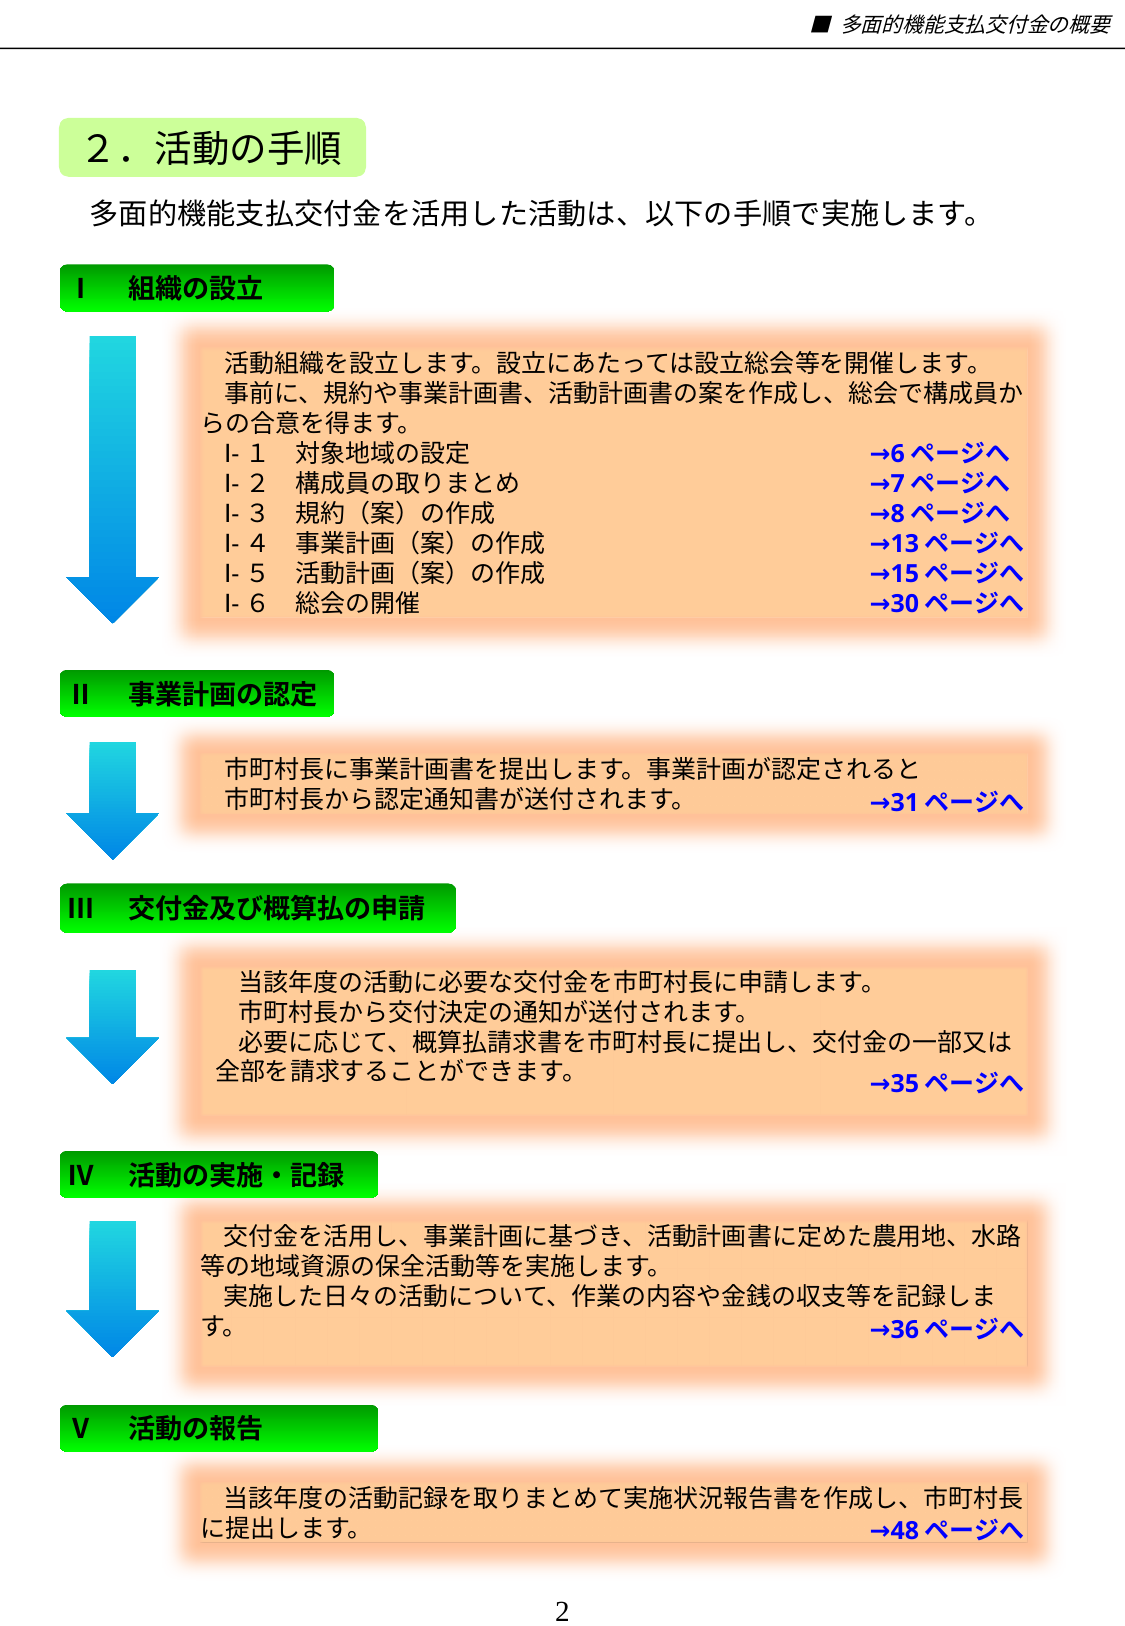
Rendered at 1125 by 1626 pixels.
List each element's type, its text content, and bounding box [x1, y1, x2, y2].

text_box →48ページへ [869, 1514, 1035, 1545]
text_box [64, 1218, 161, 1360]
text_box [64, 967, 161, 1087]
text_box [64, 739, 161, 862]
text_box 当該年度の活動記録を取りまとめて実施状況報告書を作成し、市町村長に提出します。 [205, 1487, 1025, 1540]
text_box Ⅳ 活動の実施・記録 [57, 1148, 381, 1200]
text_box Ⅱ 事業計画の認定 [57, 667, 337, 719]
text_box ２．活動の手順 [56, 115, 369, 179]
text_box Ⅲ 交付金及び概算払の申請 [57, 881, 459, 935]
text_box Ⅰ 組織の設立 [57, 262, 337, 314]
text_box →36ページへ [869, 1313, 1035, 1344]
text_box 2 [509, 1592, 616, 1625]
text_box Ⅴ 活動の報告 [57, 1402, 381, 1454]
text_box 当該年度の活動に必要な交付金を市町村長に申請します。 市町村長から交付決定の通知が送付されます。 必要に応じて、概算払請求書を市町村長に提出し、交付金の一部又は全部を請求することができます。 [204, 970, 1026, 1113]
text_box 活動組織を設立します。設立にあたっては設立総会等を開催します。 事前に、規約や事業計画書、活動計画書の案を作成し、総会で構成員からの合意を得ます。 Ⅰ-１ 対象地域の設定 Ⅰ-２ 構成員の取りまとめ Ⅰ-３ 規約（案）の作成 Ⅰ-４ 事業計画（案）の作成 Ⅰ-５ 活動計画（案）の作成 Ⅰ-６ 総会の開催 [205, 352, 1026, 616]
text_box 市町村長に事業計画書を提出します。事業計画が認定されると 市町村長から認定通知書が送付されます。 [205, 758, 1025, 811]
text_box →31ページへ [869, 786, 1035, 817]
text_box [64, 333, 161, 626]
text_box →6ページへ →7ページへ →8ページへ →13ページへ →15ページへ →30ページへ [869, 437, 1035, 618]
text_box 交付金を活用し、事業計画に基づき、活動計画書に定めた農用地、水路等の地域資源の保全活動等を実施します。 実施した日々の活動について、作業の内容や金銭の収支等を記録します。 [204, 1224, 1025, 1365]
text_box ■ 多面的機能支払交付金の概要 [0, 4, 1125, 45]
text_box 多面的機能支払交付金を活用した活動は、以下の手順で実施します。 [59, 194, 1087, 230]
text_box →35ページへ [869, 1067, 1035, 1098]
